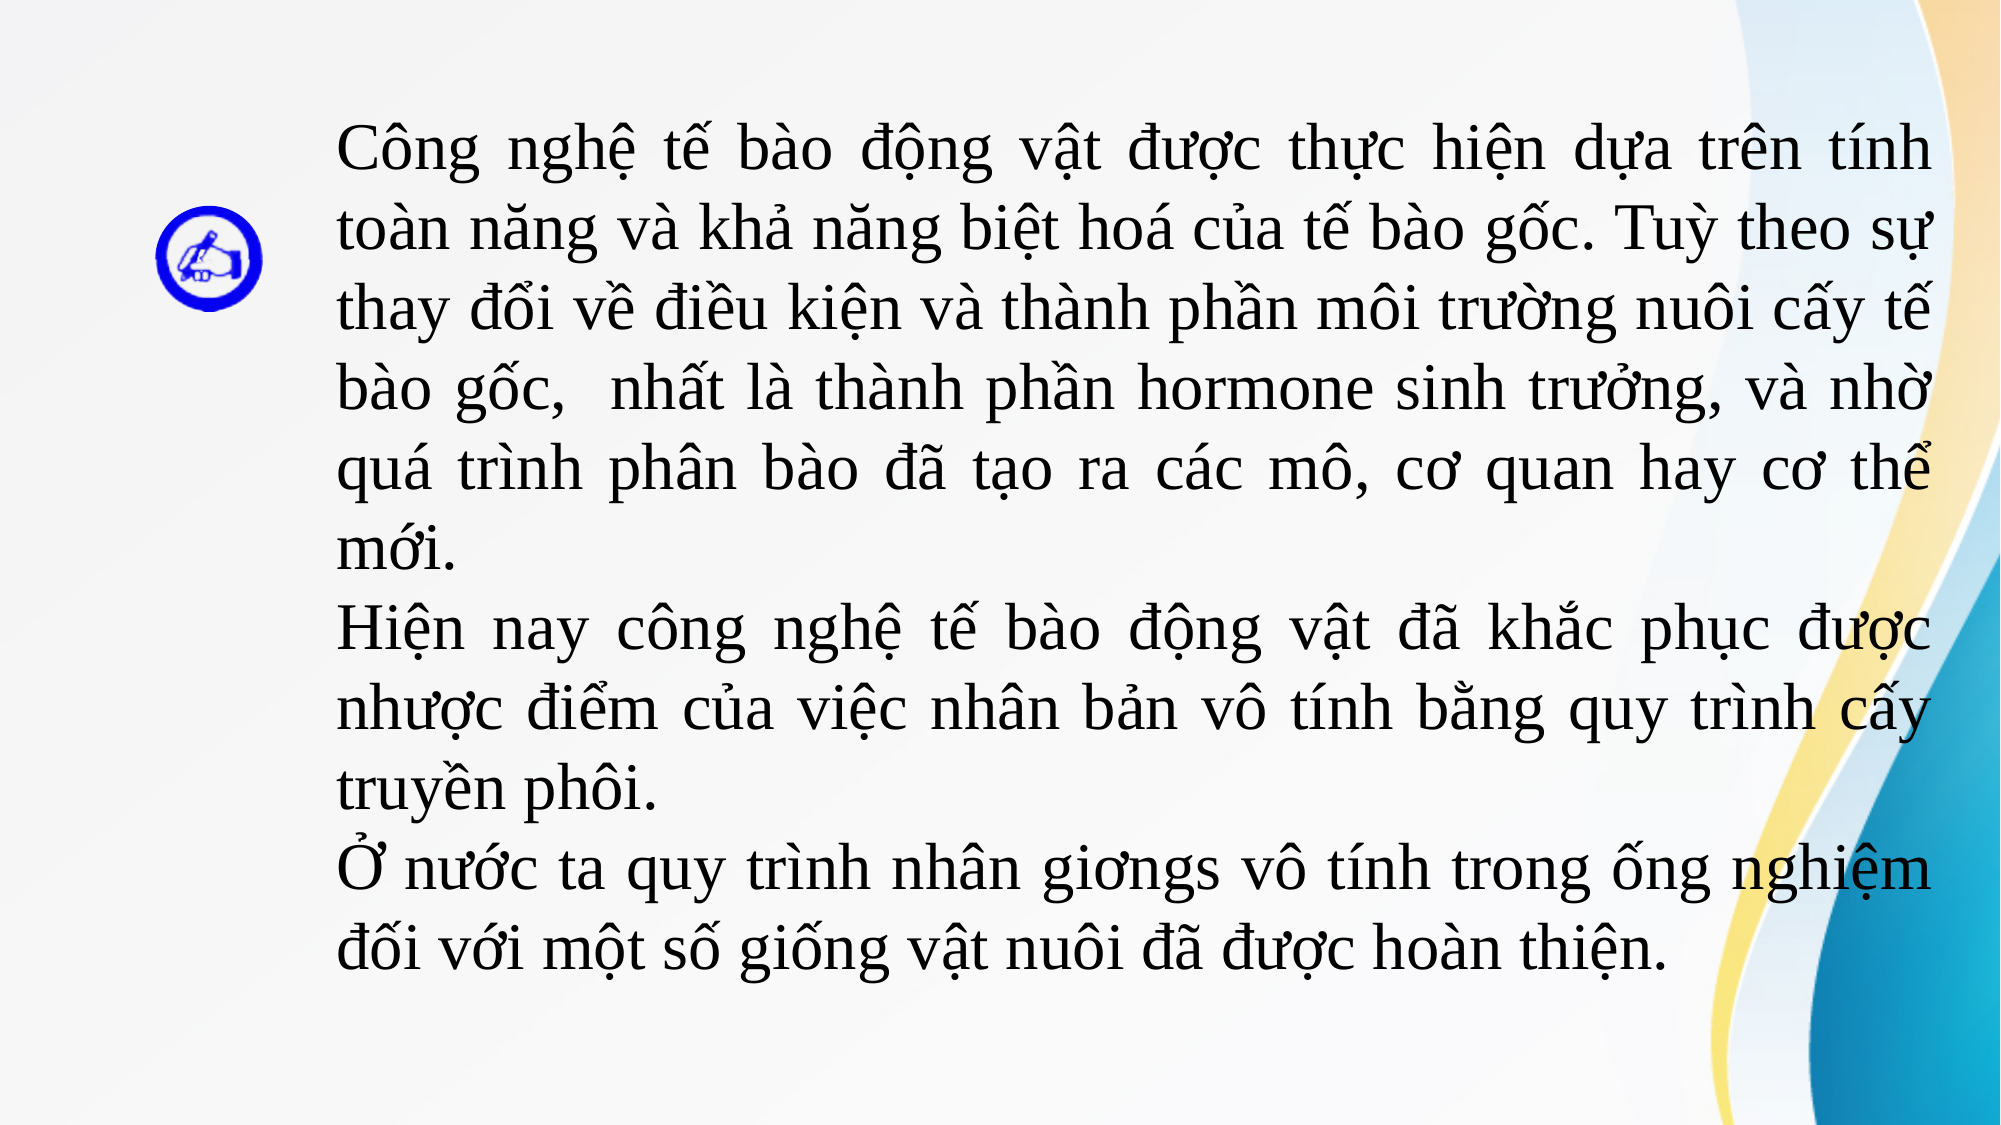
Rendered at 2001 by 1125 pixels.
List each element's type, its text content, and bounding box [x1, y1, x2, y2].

picture [0, 0, 2001, 1125]
text_box Công nghệ tế bào động vật được thực hiện dựa trên tính toàn năng và khả năng biệt hoá của tế bào gốc. Tuỳ theo sự thay đổi về điều kiện và thành phần môi trường nuôi cấy tế bào gốc, nhất là thành phần hormone sinh trưởng, và nhờ quá trình phân bào đã tạo ra các mô, cơ quan hay cơ thể mới. Hiện nay công nghệ tế bào động vật đã khắc phục được nhược điểm của việc nhân bản vô tính bằng quy trình cấy truyền phôi. Ở nước ta quy trình nhân giơngs vô tính trong ống nghiệm đối với một số giống vật nuôi đã được hoàn thiện. [321, 95, 1950, 990]
